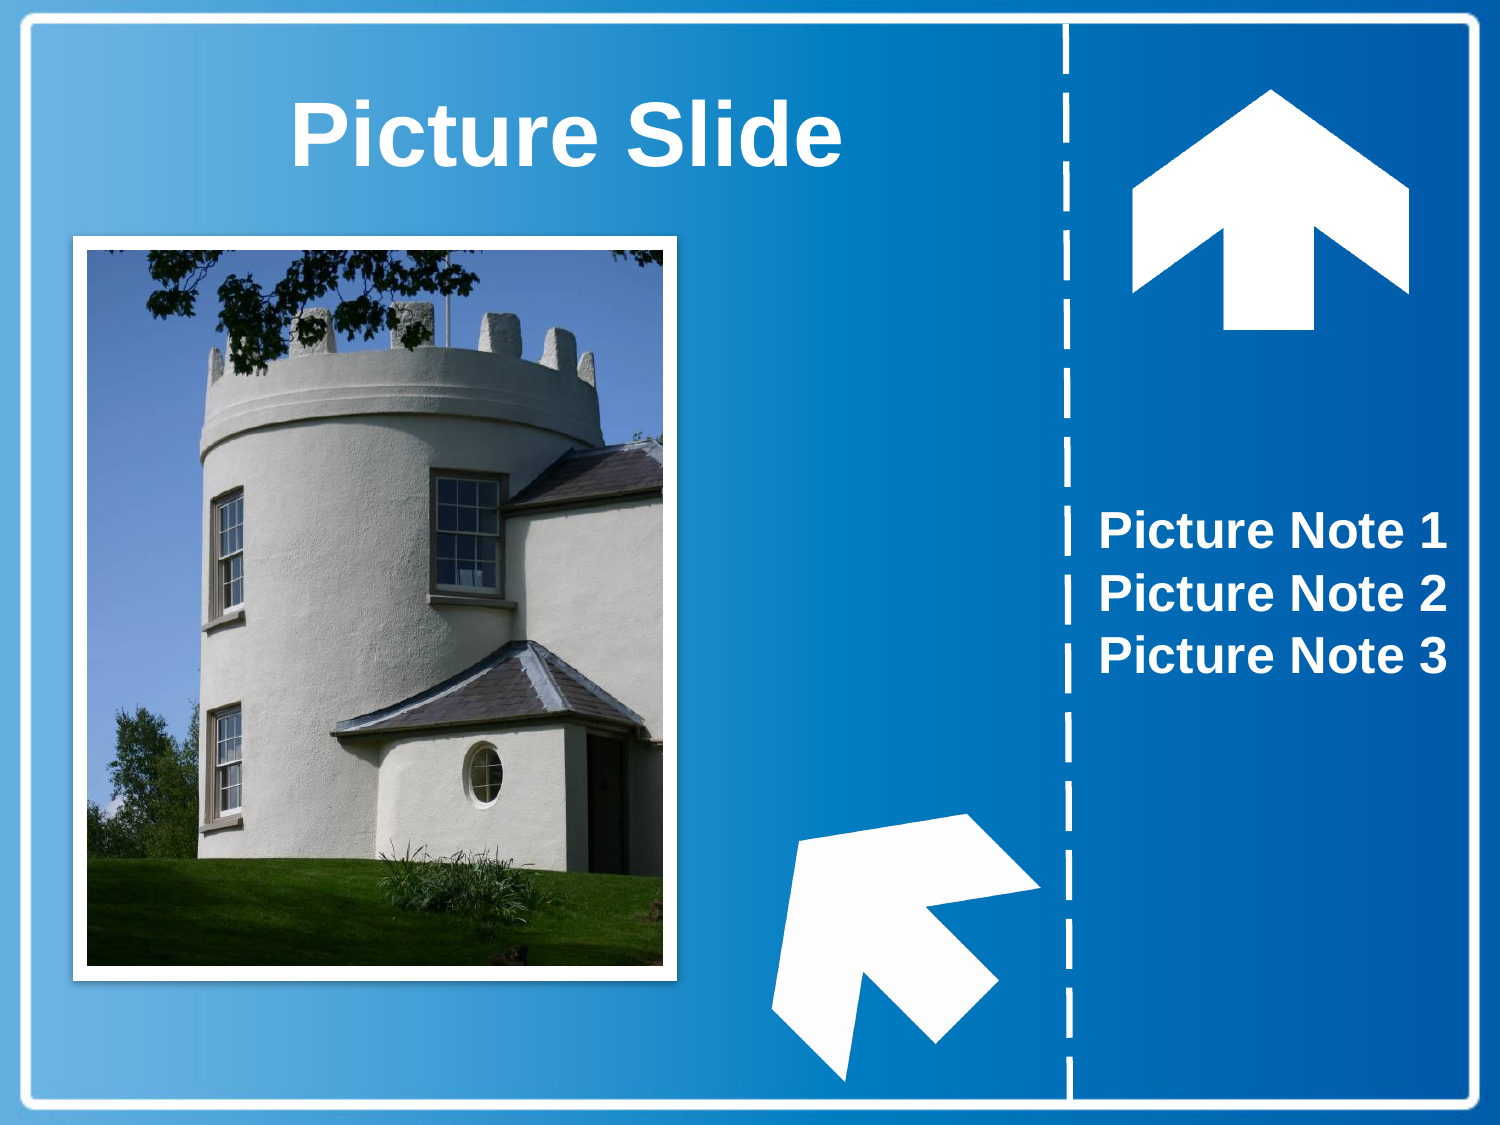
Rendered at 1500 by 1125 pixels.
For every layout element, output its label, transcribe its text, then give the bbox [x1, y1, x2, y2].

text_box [1065, 23, 1070, 1106]
picture [0, 0, 1500, 1125]
title Picture Slide [65, 36, 1060, 224]
text_box Picture Note 1 Picture Note 2 Picture Note 3 [1083, 489, 1464, 754]
